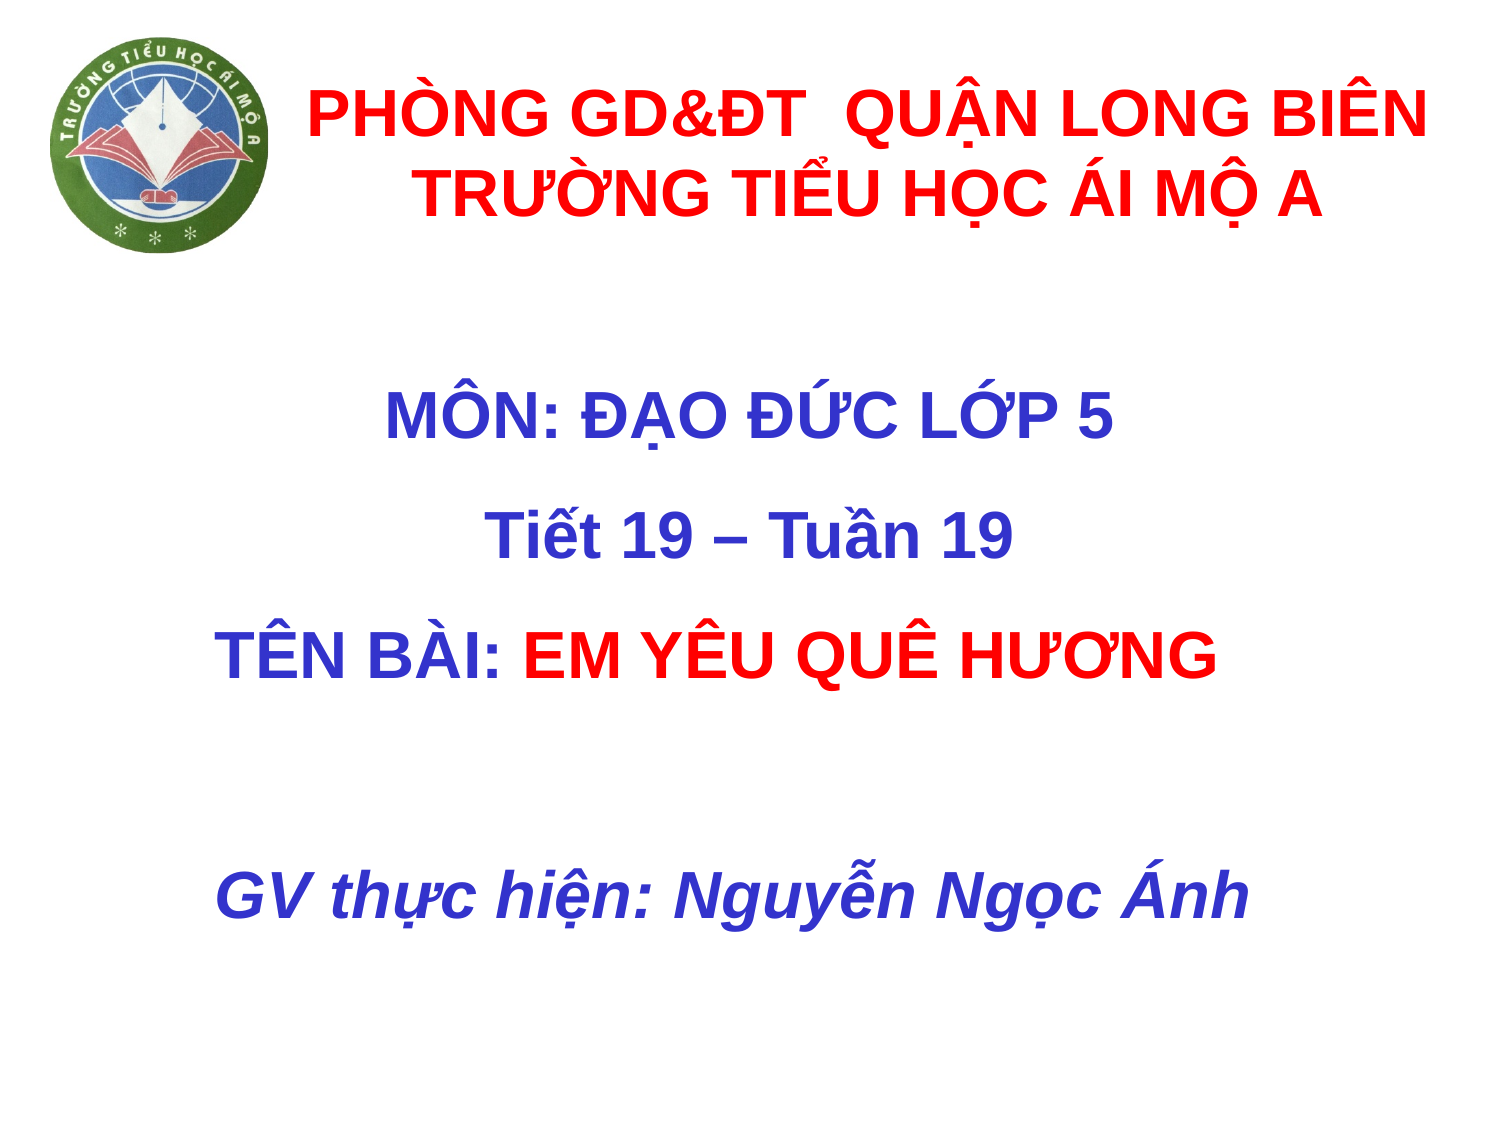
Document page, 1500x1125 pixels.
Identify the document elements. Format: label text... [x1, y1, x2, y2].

text_box MÔN: ĐẠO ĐỨC LỚP 5 Tiết 19 – Tuần 19 TÊN BÀI: EM YÊU QUÊ HƯƠNG GV thực hiện: Nguyễn Ngọc Ánh [50, 324, 1450, 940]
picture [49, 37, 269, 254]
text_box PHÒNG GD&ĐT QUẬN LONG BIÊN TRƯỜNG TIỂU HỌC ÁI MỘ A [274, 62, 1463, 238]
